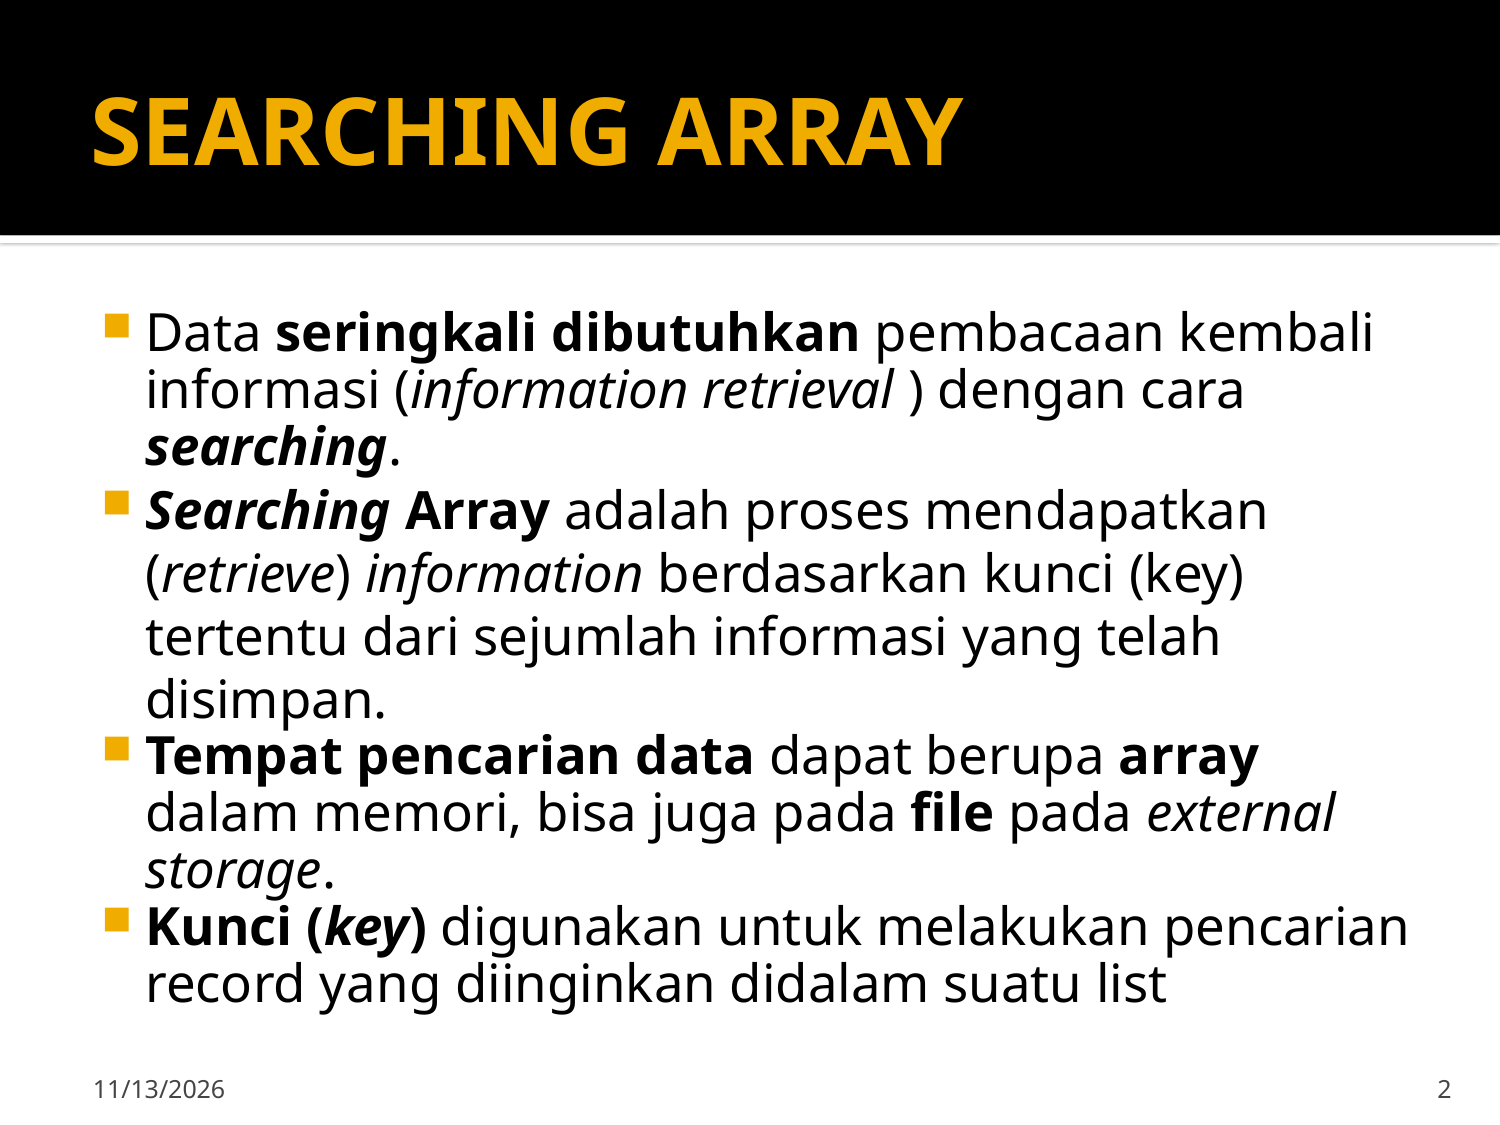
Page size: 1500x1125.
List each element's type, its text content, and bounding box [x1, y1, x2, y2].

slide_number 2 [1345, 1062, 1467, 1108]
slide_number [75, 1062, 425, 1108]
list Data seringkali dibutuhkan pembacaan kembali informasi (information retrieval ) dengan cara searching. Searching Array adalah proses mendapatkan (retrieve) information berdasarkan kunci (key) tertentu dari sejumlah informasi yang telah disimpan. Tempat pencarian data dapat berupa array dalam memori, bisa juga pada file pada external storage. Kunci (key) digunakan untuk melakukan pencarian record yang diinginkan didalam suatu list [75, 291, 1425, 1050]
title SEARCHING ARRAY [75, 25, 1425, 231]
